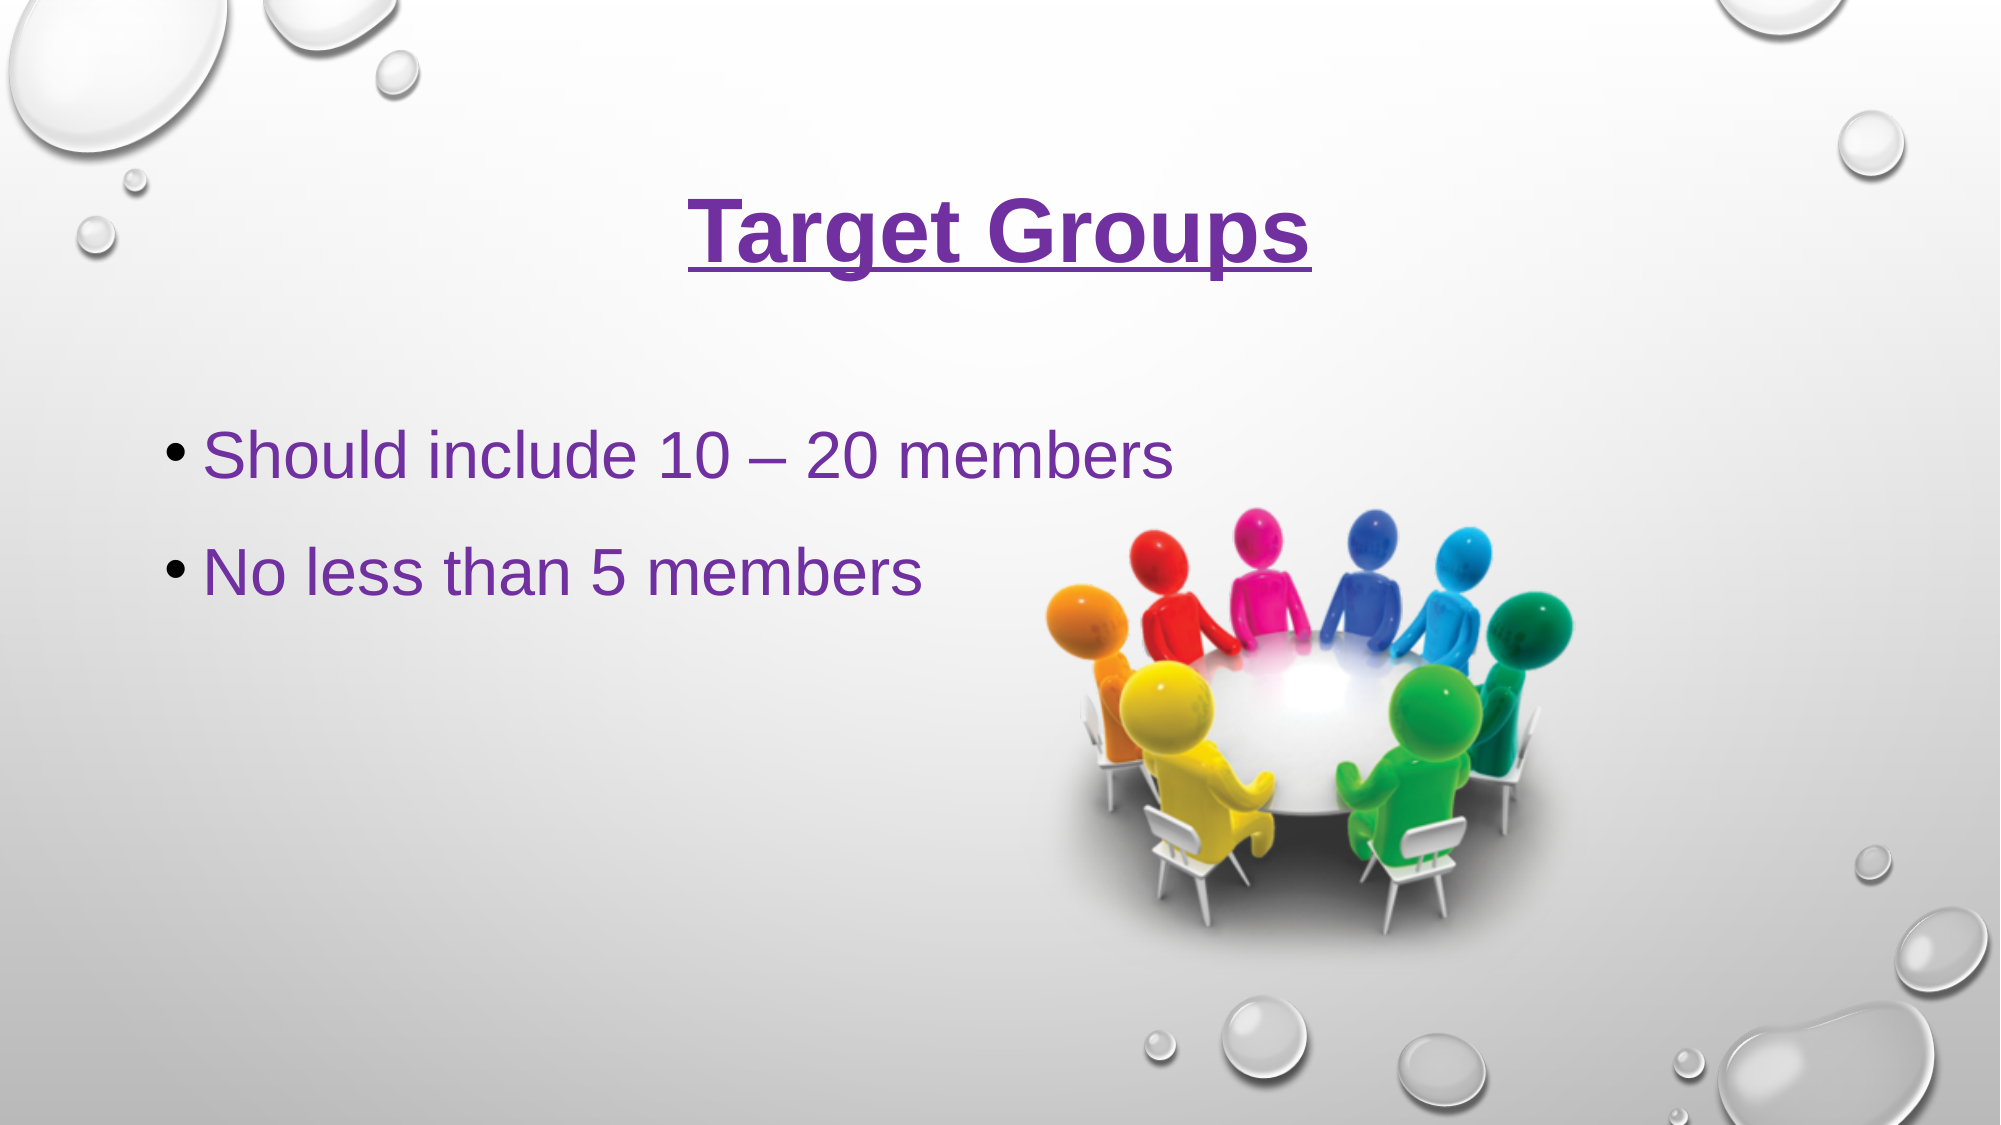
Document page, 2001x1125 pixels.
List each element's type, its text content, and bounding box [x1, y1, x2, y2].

list Should include 10 – 20 members No less than 5 members [149, 388, 1850, 662]
title Target Groups [149, 101, 1851, 364]
picture [0, 0, 2000, 1125]
